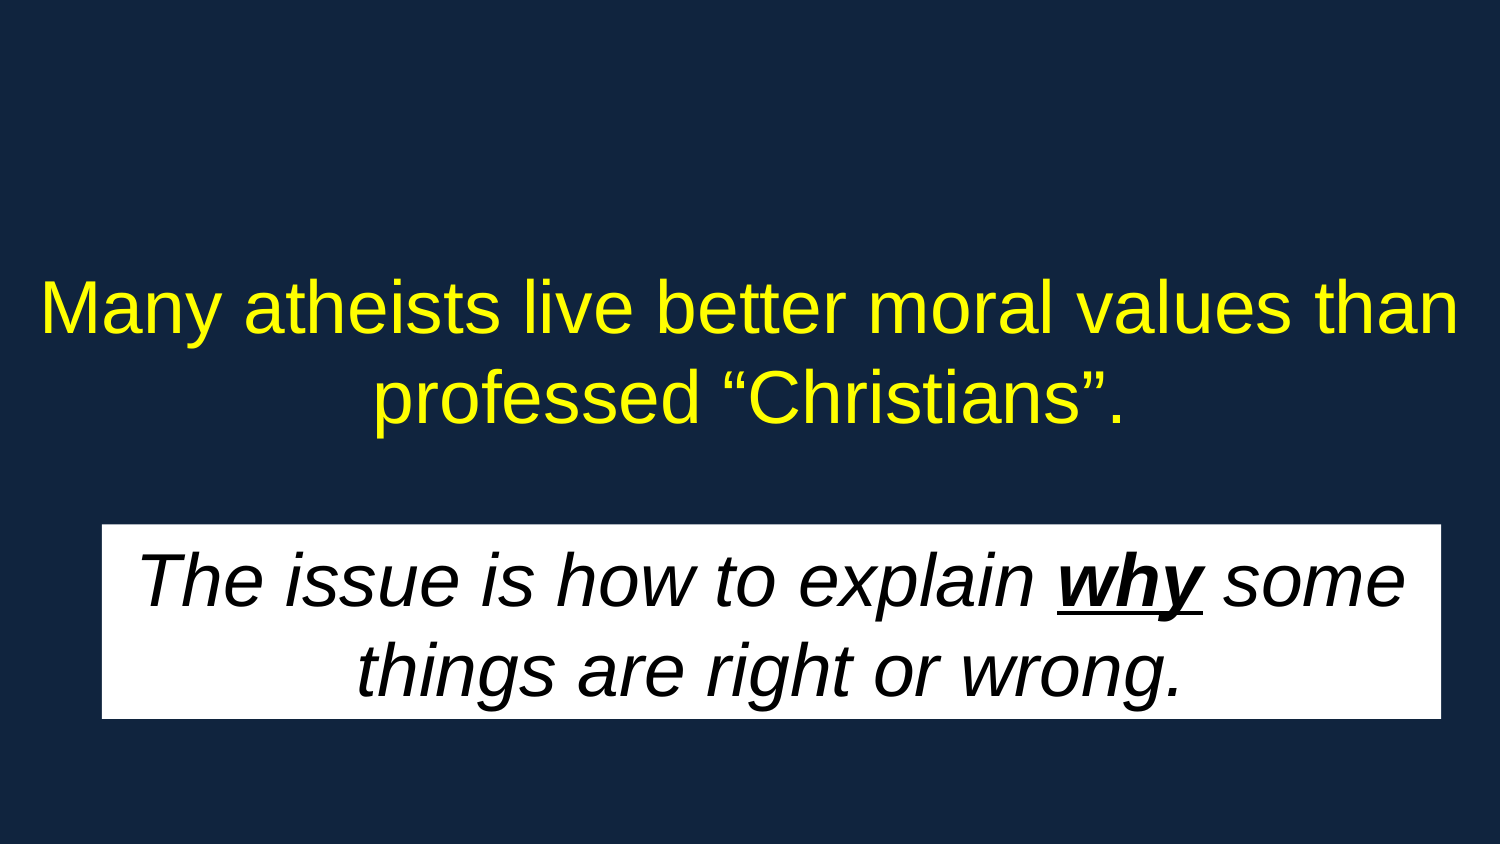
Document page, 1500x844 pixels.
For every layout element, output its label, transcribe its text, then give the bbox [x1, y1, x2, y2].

text_box The issue is how to explain why some things are right or wrong. [101, 524, 1442, 719]
title Many atheists live better moral values than professed “Christians”. [0, 242, 1500, 454]
